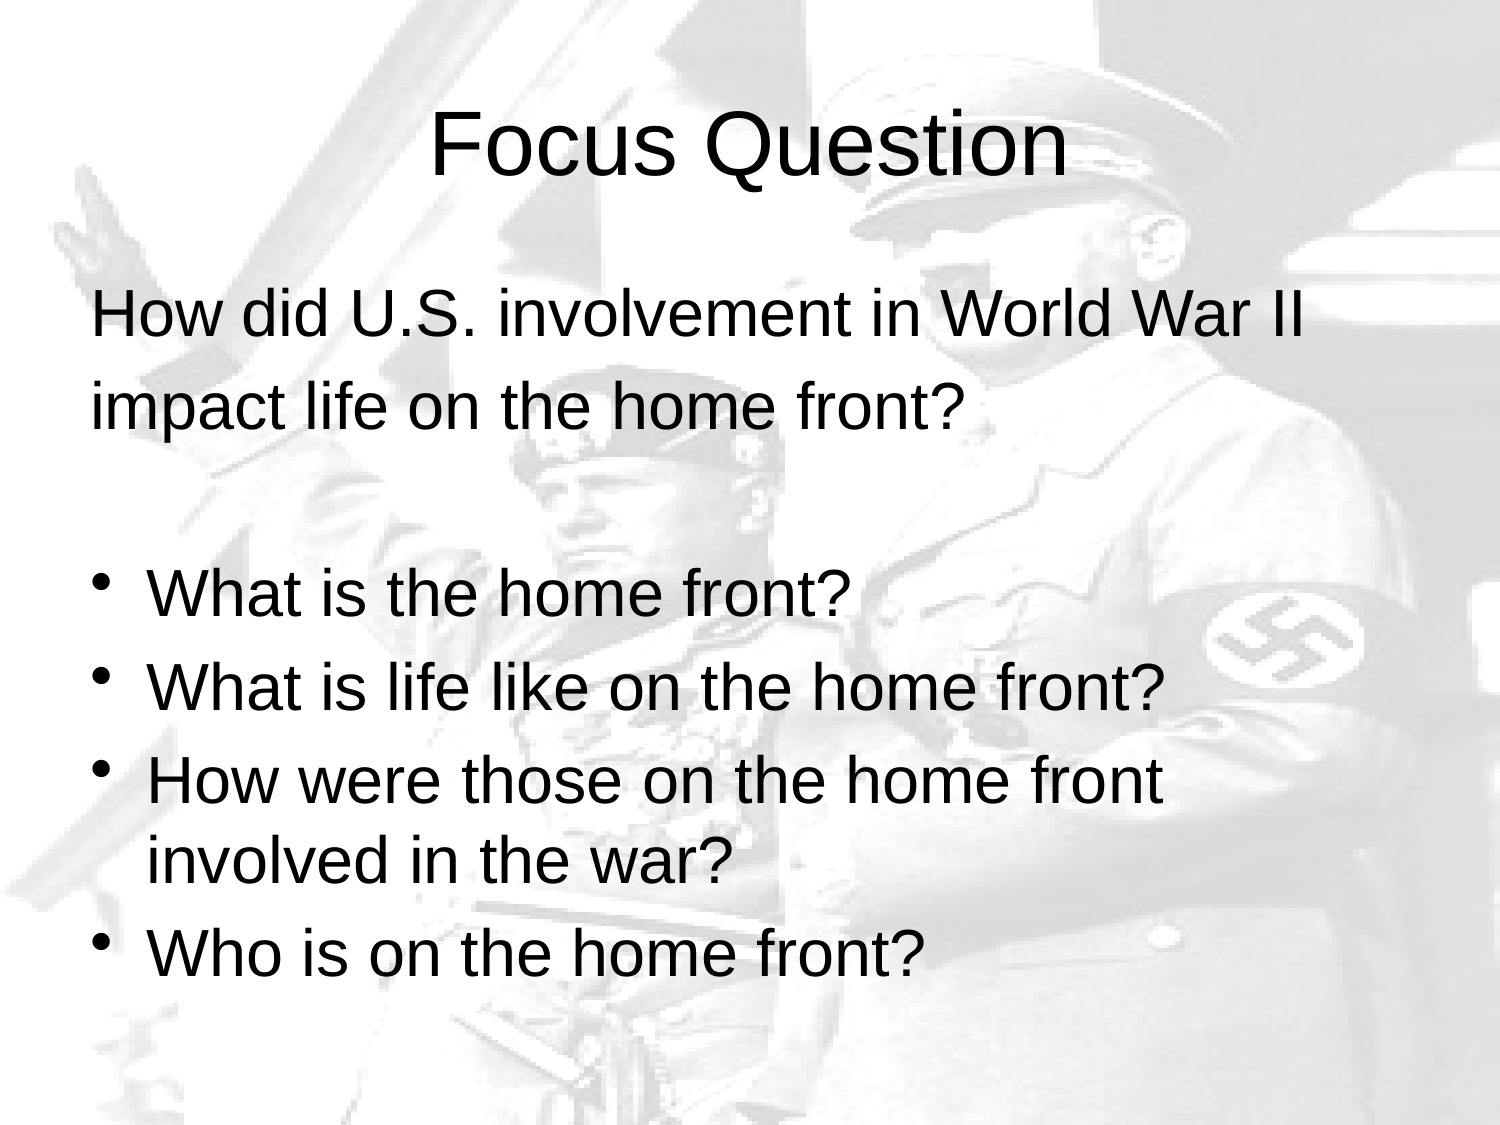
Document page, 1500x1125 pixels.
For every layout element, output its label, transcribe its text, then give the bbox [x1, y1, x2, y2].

list How did U.S. involvement in World War II impact life on the home front? What is the home front? What is life like on the home front? How were those on the home front involved in the war? Who is on the home front? [75, 262, 1425, 1005]
title Focus Question [75, 45, 1425, 233]
